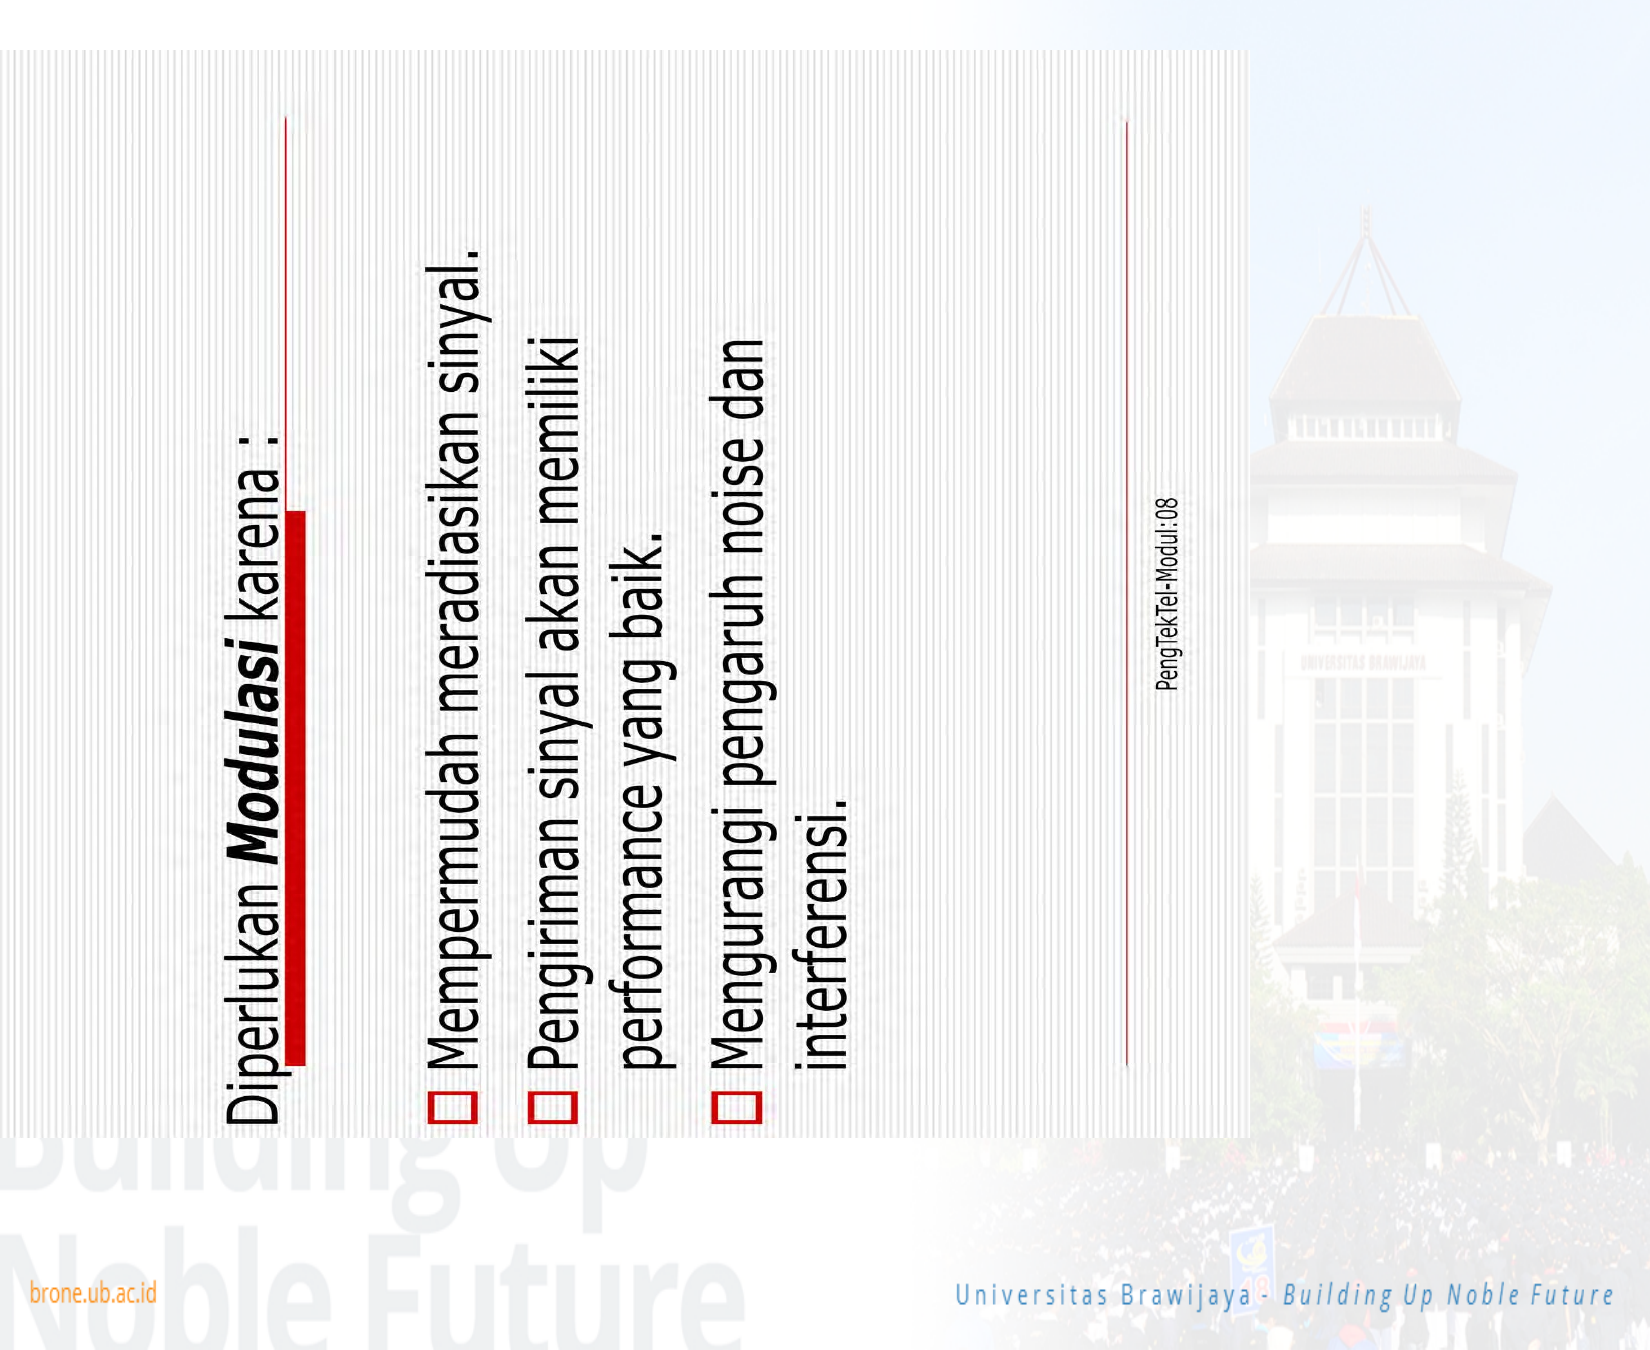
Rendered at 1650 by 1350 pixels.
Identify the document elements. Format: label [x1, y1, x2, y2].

text_box [0, 50, 1251, 1138]
picture [0, 0, 1650, 1350]
